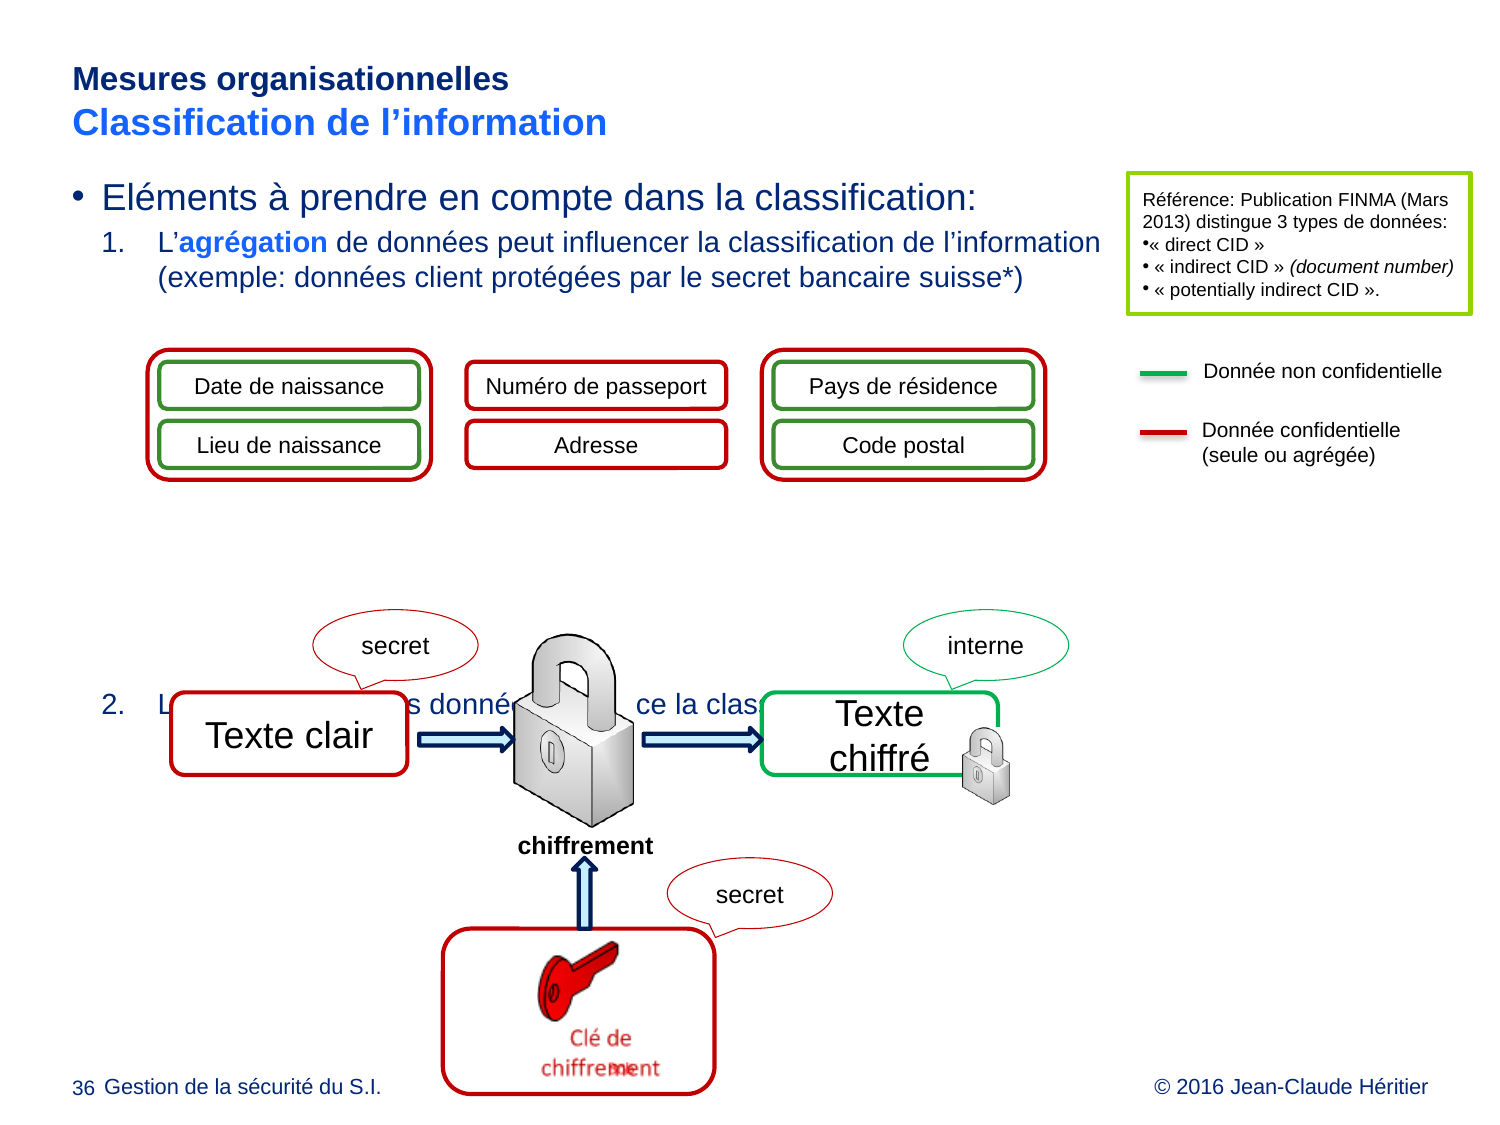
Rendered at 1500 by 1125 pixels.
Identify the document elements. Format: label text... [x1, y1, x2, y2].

text_box Référence: Publication FINMA (Mars 2013) distingue 3 types de données: « direct CID » « indirect CID » (document number) « potentially indirect CID ». [1126, 171, 1473, 316]
list Eléments à prendre en compte dans la classification: L’agrégation de données peut influencer la classification de l’information (exemple: données client protégées par le secret bancaire suisse*) Le chiffrement des données influence la classification: [66, 172, 1377, 1052]
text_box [170, 609, 1070, 1095]
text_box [147, 349, 1459, 480]
title Mesures organisationnelles Classification de l’information [66, 57, 1449, 162]
